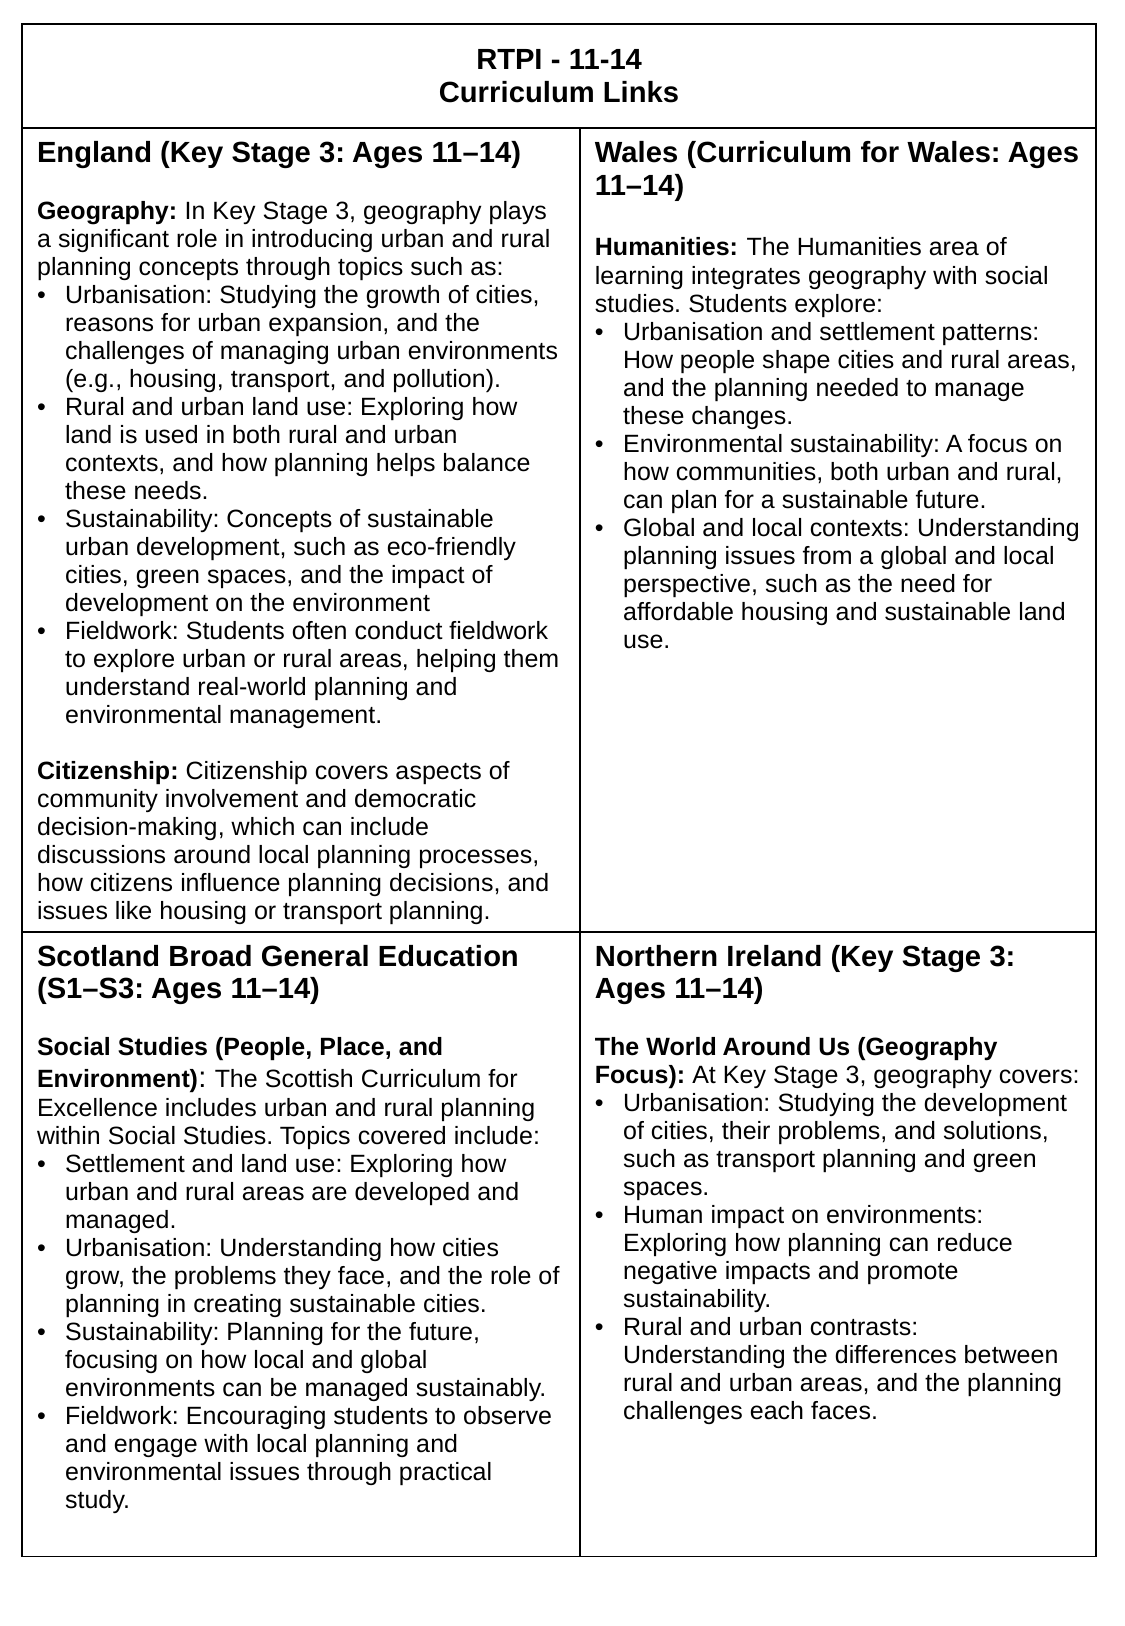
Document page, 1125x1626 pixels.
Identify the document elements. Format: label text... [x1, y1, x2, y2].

table_cell Scotland Broad General Education (S1–S3: Ages 11–14) Social Studies (People, Place, and Environment): The Scottish Curriculum for Excellence includes urban and rural planning within Social Studies. Topics covered include: Settlement and land use: Exploring how urban and rural areas are developed and managed. Urbanisation: Understanding how cities grow, the problems they face, and the role of planning in creating sustainable cities. Sustainability: Planning for the future, focusing on how local and global environments can be managed sustainably. Fieldwork: Encouraging students to observe and engage with local planning and environmental issues through practical study. [23, 933, 579, 1556]
table_cell Northern Ireland (Key Stage 3: Ages 11–14) The World Around Us (Geography Focus): At Key Stage 3, geography covers: Urbanisation: Studying the development of cities, their problems, and solutions, such as transport planning and green spaces. Human impact on environments: Exploring how planning can reduce negative impacts and promote sustainability. Rural and urban contrasts: Understanding the differences between rural and urban areas, and the planning challenges each faces. [581, 933, 1095, 1556]
table_cell England (Key Stage 3: Ages 11–14) Geography: In Key Stage 3, geography plays a significant role in introducing urban and rural planning concepts through topics such as: Urbanisation: Studying the growth of cities, reasons for urban expansion, and the challenges of managing urban environments (e.g., housing, transport, and pollution). Rural and urban land use: Exploring how land is used in both rural and urban contexts, and how planning helps balance these needs. Sustainability: Concepts of sustainable urban development, such as eco-friendly cities, green spaces, and the impact of development on the environment Fieldwork: Students often conduct fieldwork to explore urban or rural areas, helping them understand real-world planning and environmental management. Citizenship: Citizenship covers aspects of community involvement and democratic decision-making, which can include discussions around local planning processes, how citizens influence planning decisions, and issues like housing or transport planning. [23, 129, 579, 931]
table_cell Wales (Curriculum for Wales: Ages 11–14) Humanities: The Humanities area of learning integrates geography with social studies. Students explore: Urbanisation and settlement patterns: How people shape cities and rural areas, and the planning needed to manage these changes. Environmental sustainability: A focus on how communities, both urban and rural, can plan for a sustainable future. Global and local contexts: Understanding planning issues from a global and local perspective, such as the need for affordable housing and sustainable land use. [581, 129, 1095, 931]
table_header RTPI - 11-14 Curriculum Links [23, 25, 1095, 127]
